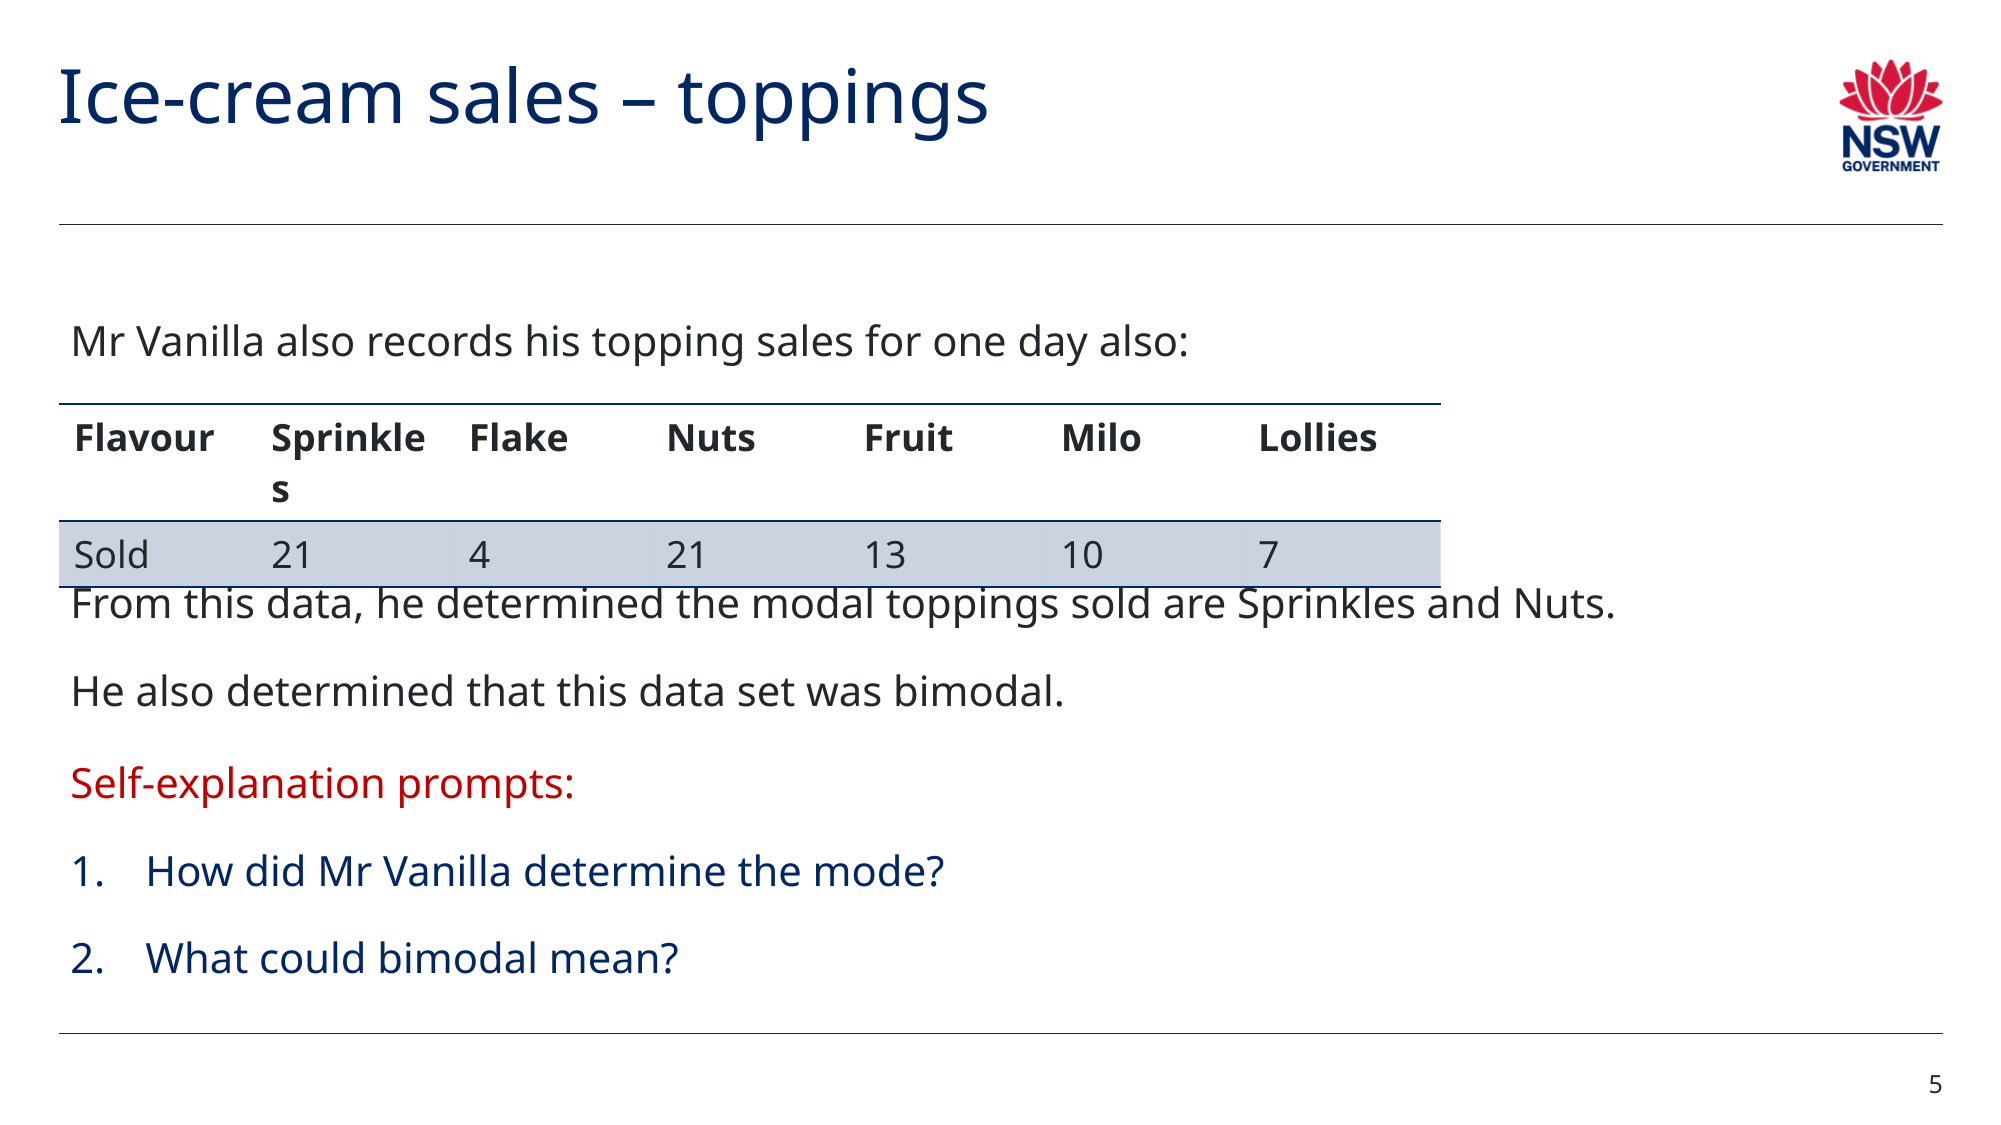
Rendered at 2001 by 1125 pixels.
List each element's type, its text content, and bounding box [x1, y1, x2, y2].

title Ice-cream sales – toppings [59, 59, 1713, 149]
table_cell 21 [651, 522, 849, 586]
text_box Mr Vanilla also records his topping sales for one day also: From this data, he determined the modal toppings sold are Sprinkles and Nuts. He also determined that this data set was bimodal. [55, 282, 1888, 724]
table_cell 7 [1243, 522, 1441, 586]
table_header Lollies [1243, 405, 1441, 520]
table_header Flake [454, 405, 651, 520]
table_cell 21 [256, 522, 454, 586]
table_header Nuts [651, 405, 849, 520]
table_header Fruit [849, 405, 1046, 520]
slide_number 5 [1824, 1068, 1943, 1099]
table_cell 10 [1046, 522, 1243, 586]
text_box Self-explanation prompts: How did Mr Vanilla determine the mode? What could bimodal mean? [55, 724, 1888, 1019]
table_header Sprinkles [256, 405, 454, 520]
table_cell 4 [454, 522, 651, 586]
picture [1839, 59, 1943, 172]
table_cell 13 [849, 522, 1046, 586]
table_header Flavour [59, 405, 256, 520]
table_header Milo [1046, 405, 1243, 520]
table_cell Sold [59, 522, 256, 586]
